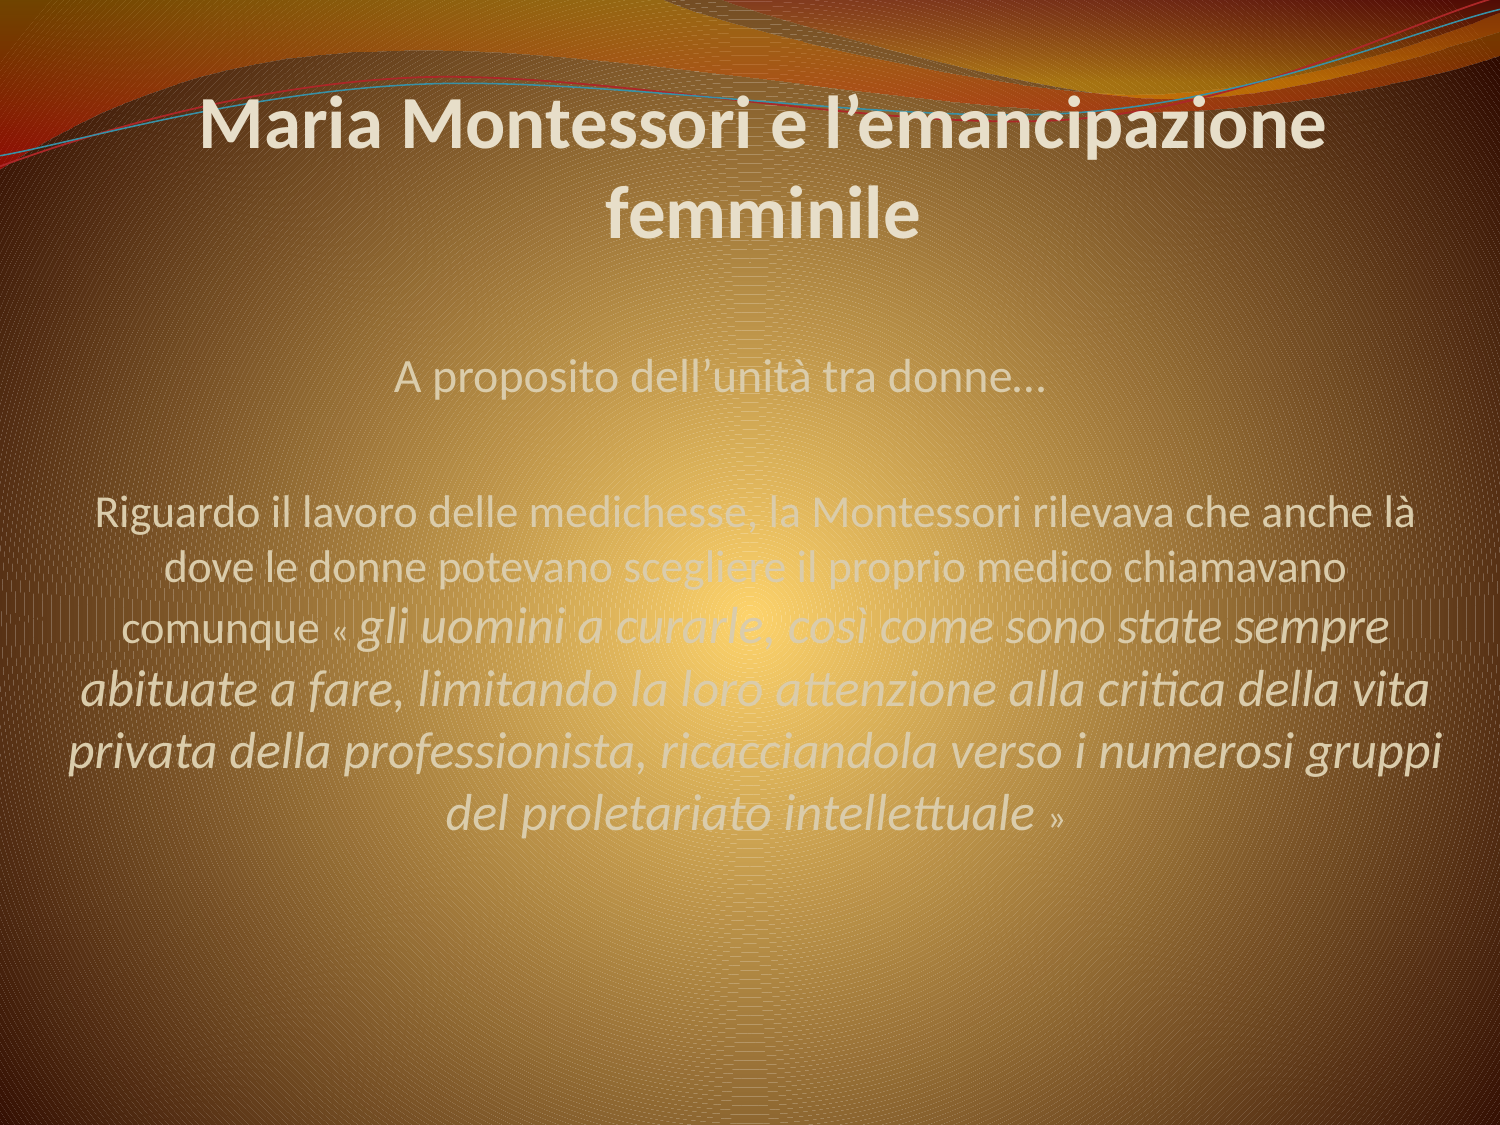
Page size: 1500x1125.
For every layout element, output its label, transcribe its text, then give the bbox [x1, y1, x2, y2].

text_box A proposito dell’unità tra donne… [360, 338, 1081, 410]
text_box Riguardo il lavoro delle medichesse, la Montessori rilevava che anche là dove le donne potevano scegliere il proprio medico chiamavano comunque « gli uomini a curarle, così come sono state sempre abituate a fare, limitando la loro attenzione alla critica della vita privata della professionista, ricacciandola verso i numerosi gruppi del proletariato intellettuale » [53, 474, 1459, 849]
title Maria Montessori e l’emancipazione femminile [88, 66, 1439, 254]
